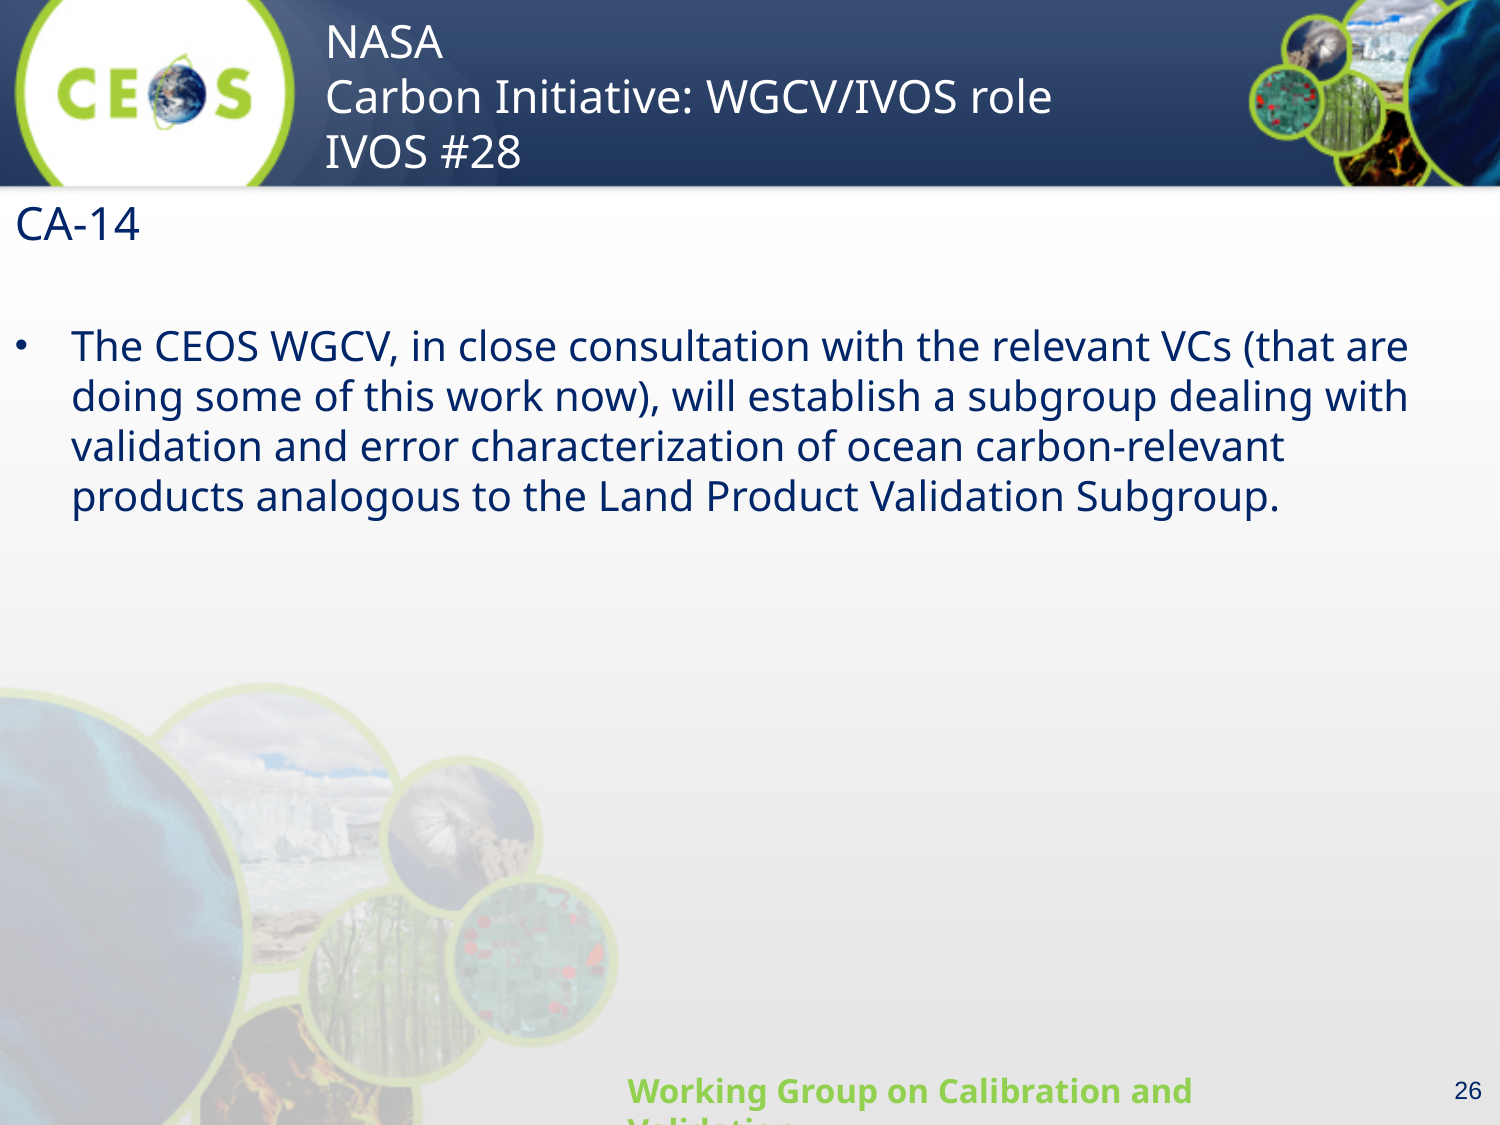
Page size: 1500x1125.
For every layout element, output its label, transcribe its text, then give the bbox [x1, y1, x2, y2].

list The CEOS WGCV, in close consultation with the relevant VCs (that are doing some of this work now), will establish a subgroup dealing with validation and error characterization of ocean carbon-relevant products analogous to the Land Product Validation Subgroup. [0, 312, 1450, 1063]
picture [0, 0, 1500, 1125]
list CA-14 [0, 187, 1363, 312]
